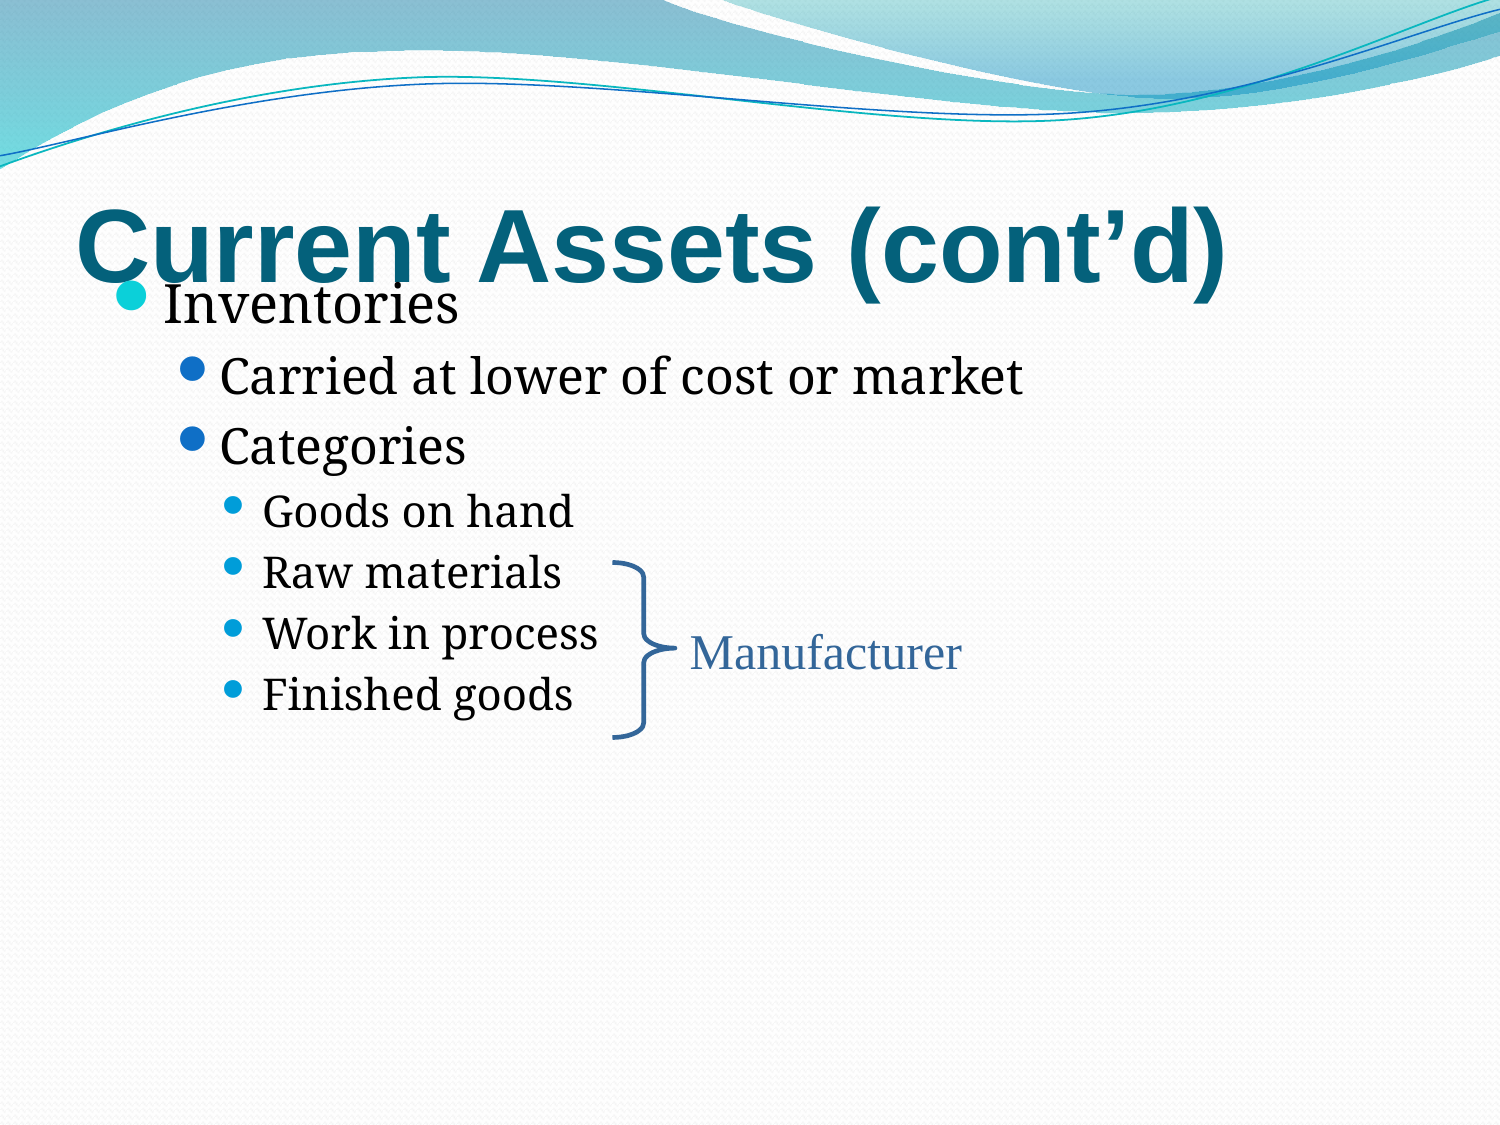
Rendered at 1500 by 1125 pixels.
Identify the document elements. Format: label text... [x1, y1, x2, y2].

title Current Assets (cont’d) [75, 115, 1425, 303]
list Inventories Carried at lower of cost or market Categories Goods on hand Raw materials Work in process Finished goods [97, 262, 1400, 938]
text_box [612, 562, 674, 738]
text_box Manufacturer [674, 612, 978, 688]
